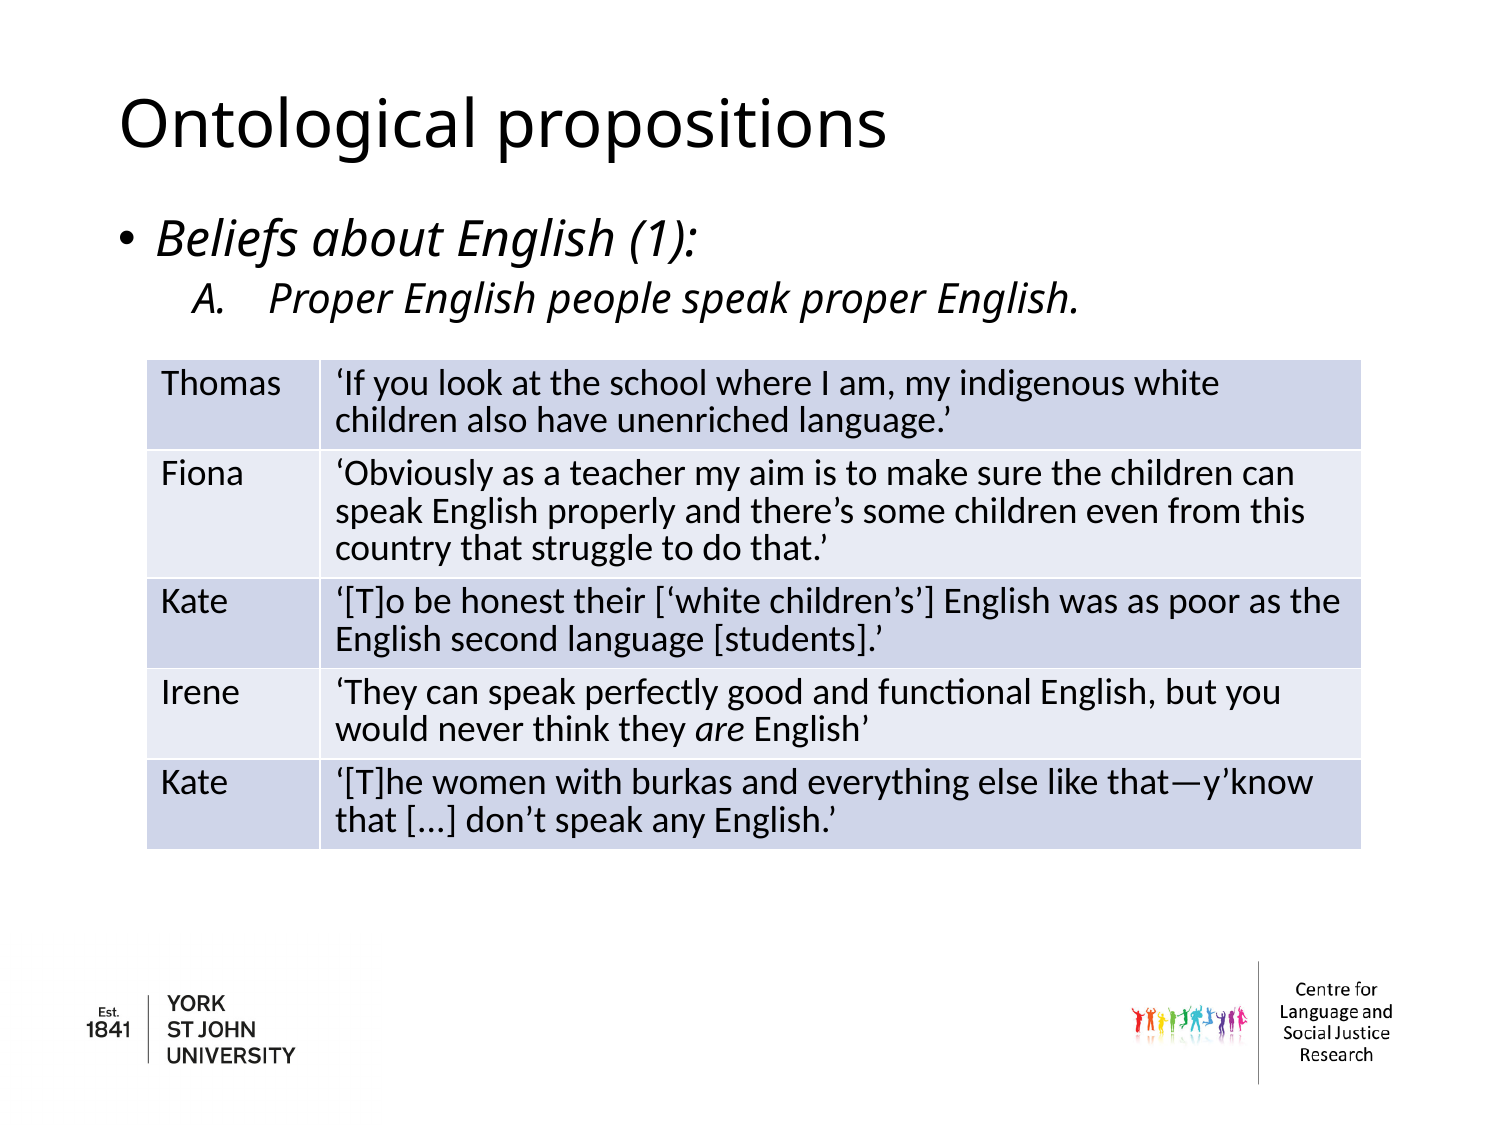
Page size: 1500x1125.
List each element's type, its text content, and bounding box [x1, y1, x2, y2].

picture [1093, 937, 1441, 1112]
table_cell Irene [147, 669, 319, 758]
table_cell Fiona [147, 451, 319, 577]
table_cell ‘[T]he women with burkas and everything else like that—y’know that [...] don’t speak any English.’ [321, 760, 1361, 849]
table_header Thomas [147, 360, 319, 449]
list Beliefs about English (1): Proper English people speak proper English. [103, 205, 1397, 934]
table_header ‘If you look at the school where I am, my indigenous white children also have unenriched language.’ [321, 360, 1361, 449]
table_cell Kate [147, 760, 319, 849]
title Ontological propositions [103, 59, 1397, 191]
table_cell ‘[T]o be honest their [‘white children’s’] English was as poor as the English second language [students].’ [321, 579, 1361, 668]
picture [0, 933, 382, 1125]
table_cell ‘They can speak perfectly good and functional English, but you would never think they are English’ [321, 669, 1361, 758]
table_cell ‘Obviously as a teacher my aim is to make sure the children can speak English properly and there’s some children even from this country that struggle to do that.’ [321, 451, 1361, 577]
table_cell Kate [147, 579, 319, 668]
